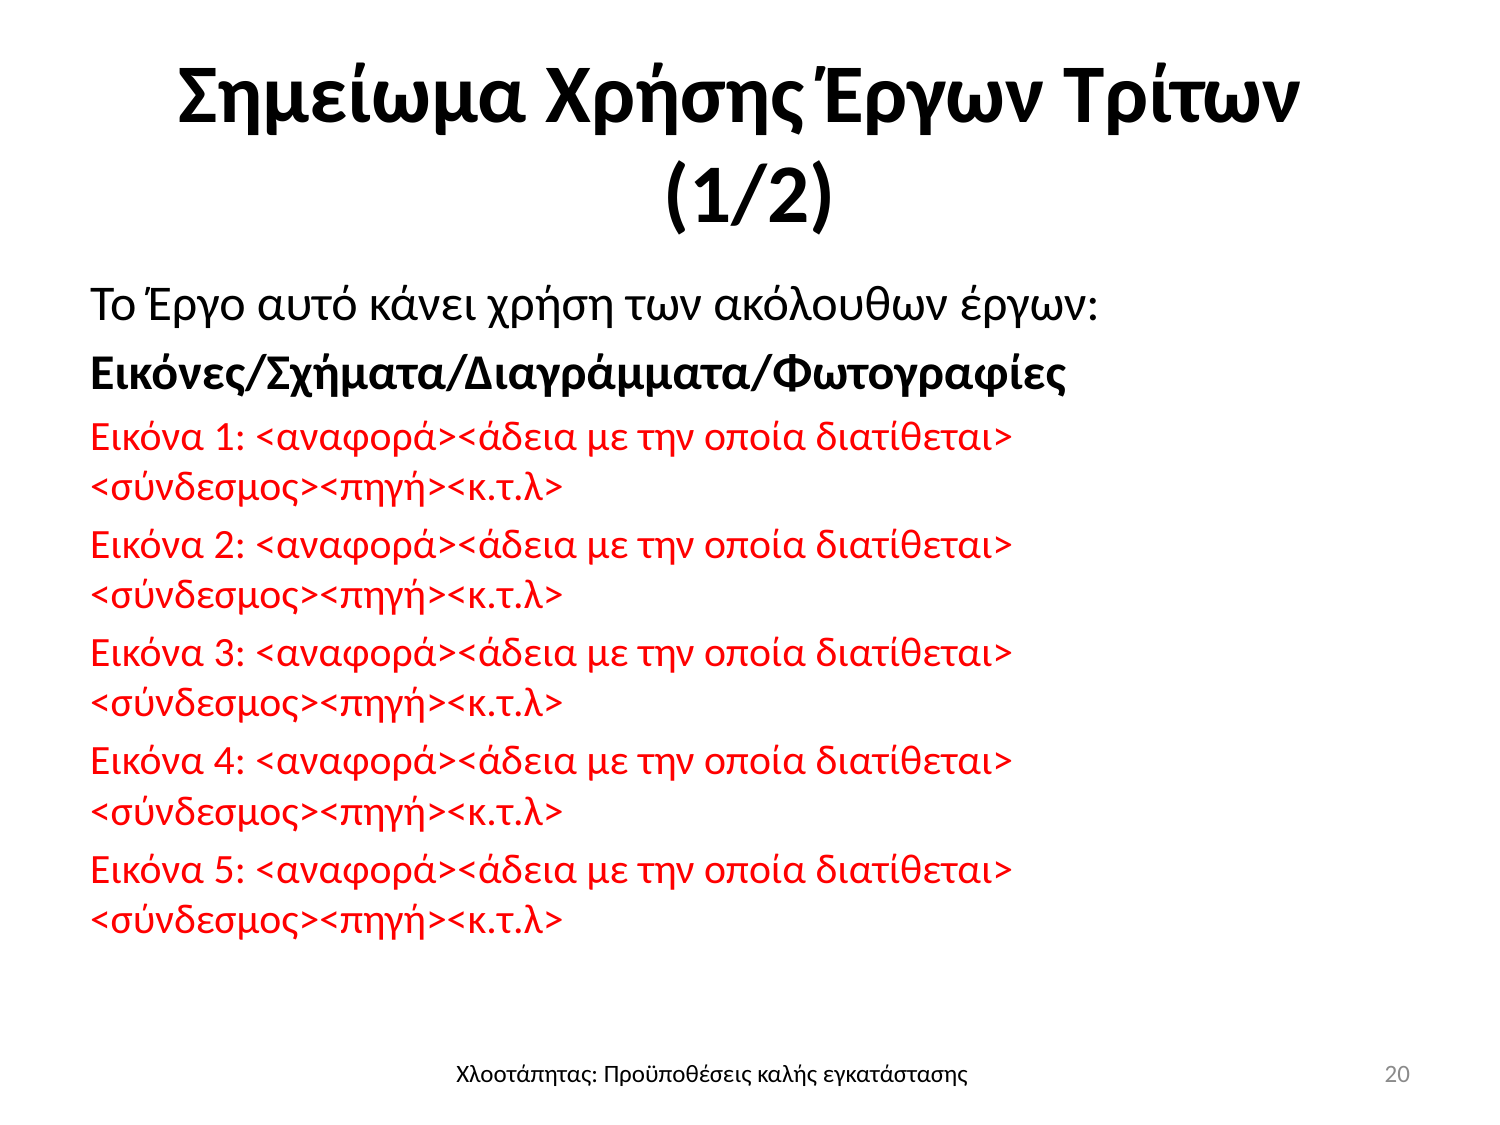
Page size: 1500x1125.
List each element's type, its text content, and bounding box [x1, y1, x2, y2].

slide_number 20 [1074, 1042, 1425, 1103]
title Σημείωμα Χρήσης Έργων Τρίτων (1/2) [75, 45, 1425, 233]
list Το Έργο αυτό κάνει χρήση των ακόλουθων έργων: Εικόνες/Σχήματα/Διαγράμματα/Φωτογραφίες Εικόνα 1: <αναφορά><άδεια με την οποία διατίθεται> <σύνδεσμος><πηγή><κ.τ.λ> Εικόνα 2: <αναφορά><άδεια με την οποία διατίθεται> <σύνδεσμος><πηγή><κ.τ.λ> Εικόνα 3: <αναφορά><άδεια με την οποία διατίθεται> <σύνδεσμος><πηγή><κ.τ.λ> Εικόνα 4: <αναφορά><άδεια με την οποία διατίθεται> <σύνδεσμος><πηγή><κ.τ.λ> Εικόνα 5: <αναφορά><άδεια με την οποία διατίθεται> <σύνδεσμος><πηγή><κ.τ.λ> [75, 262, 1425, 1005]
